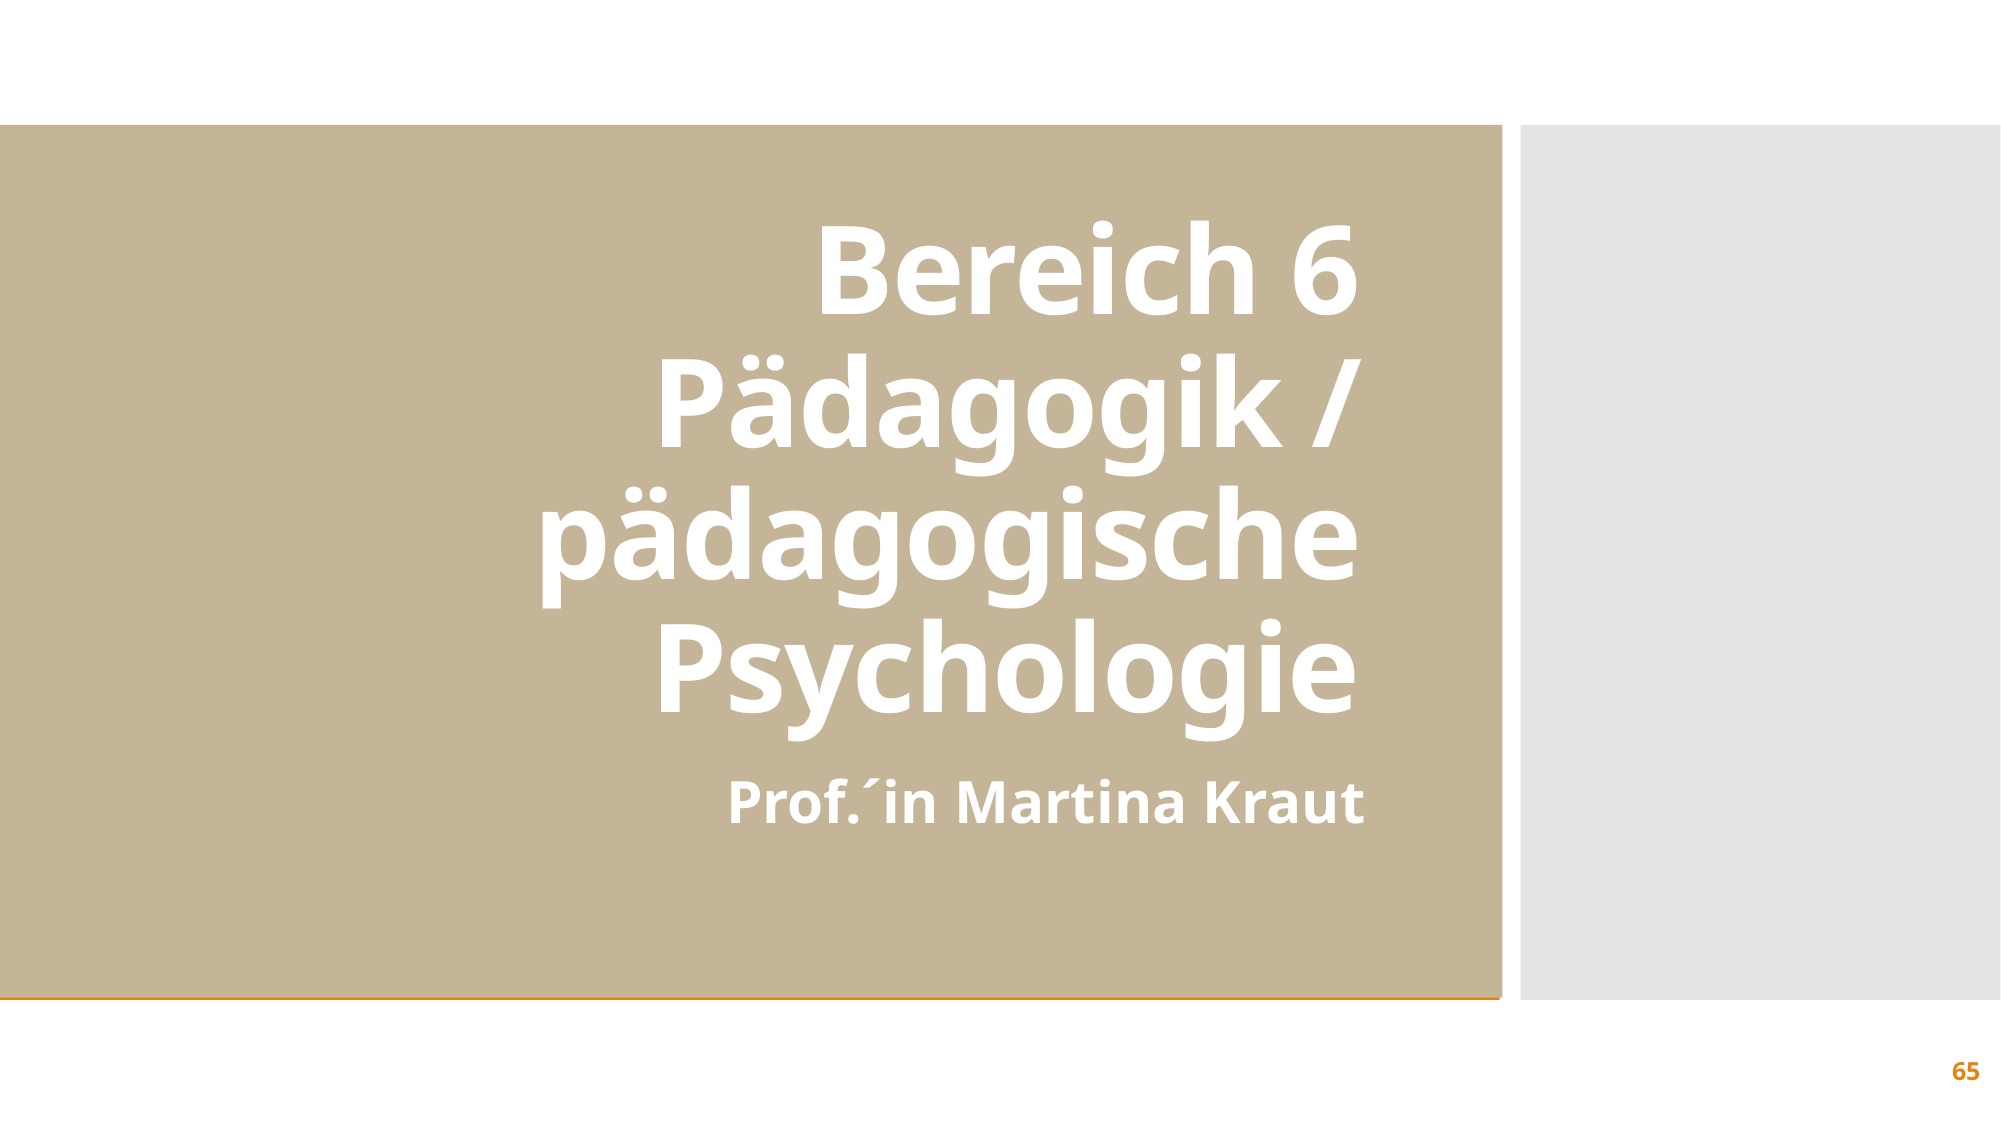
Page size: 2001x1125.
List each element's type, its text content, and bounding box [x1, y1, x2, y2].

title Bereich 6 Pädagogik / pädagogische Psychologie [175, 173, 1376, 747]
slide_number 65 [1744, 1042, 1996, 1103]
subtitle Prof.´in Martina Kraut [180, 766, 1381, 917]
text_box [0, 124, 1503, 998]
